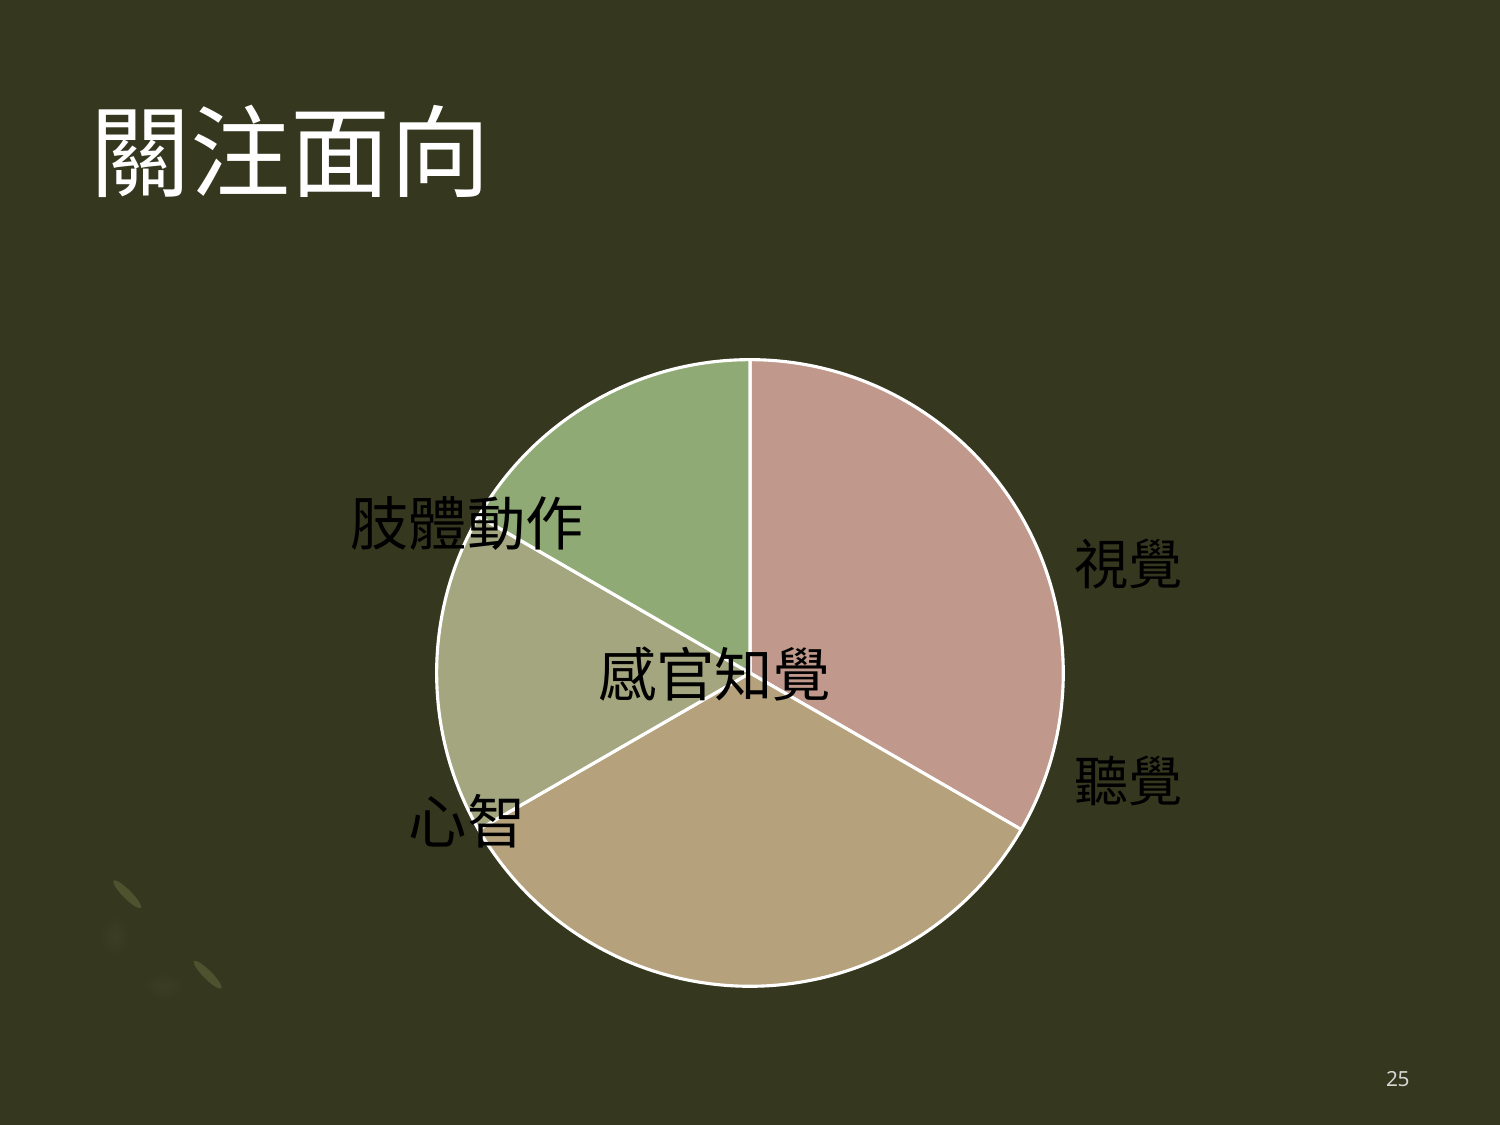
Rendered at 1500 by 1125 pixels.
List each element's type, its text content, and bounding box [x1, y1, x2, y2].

slide_number 25 [1132, 1067, 1410, 1093]
chart [90, 346, 1410, 1000]
title 關注面向 [90, 90, 1410, 309]
